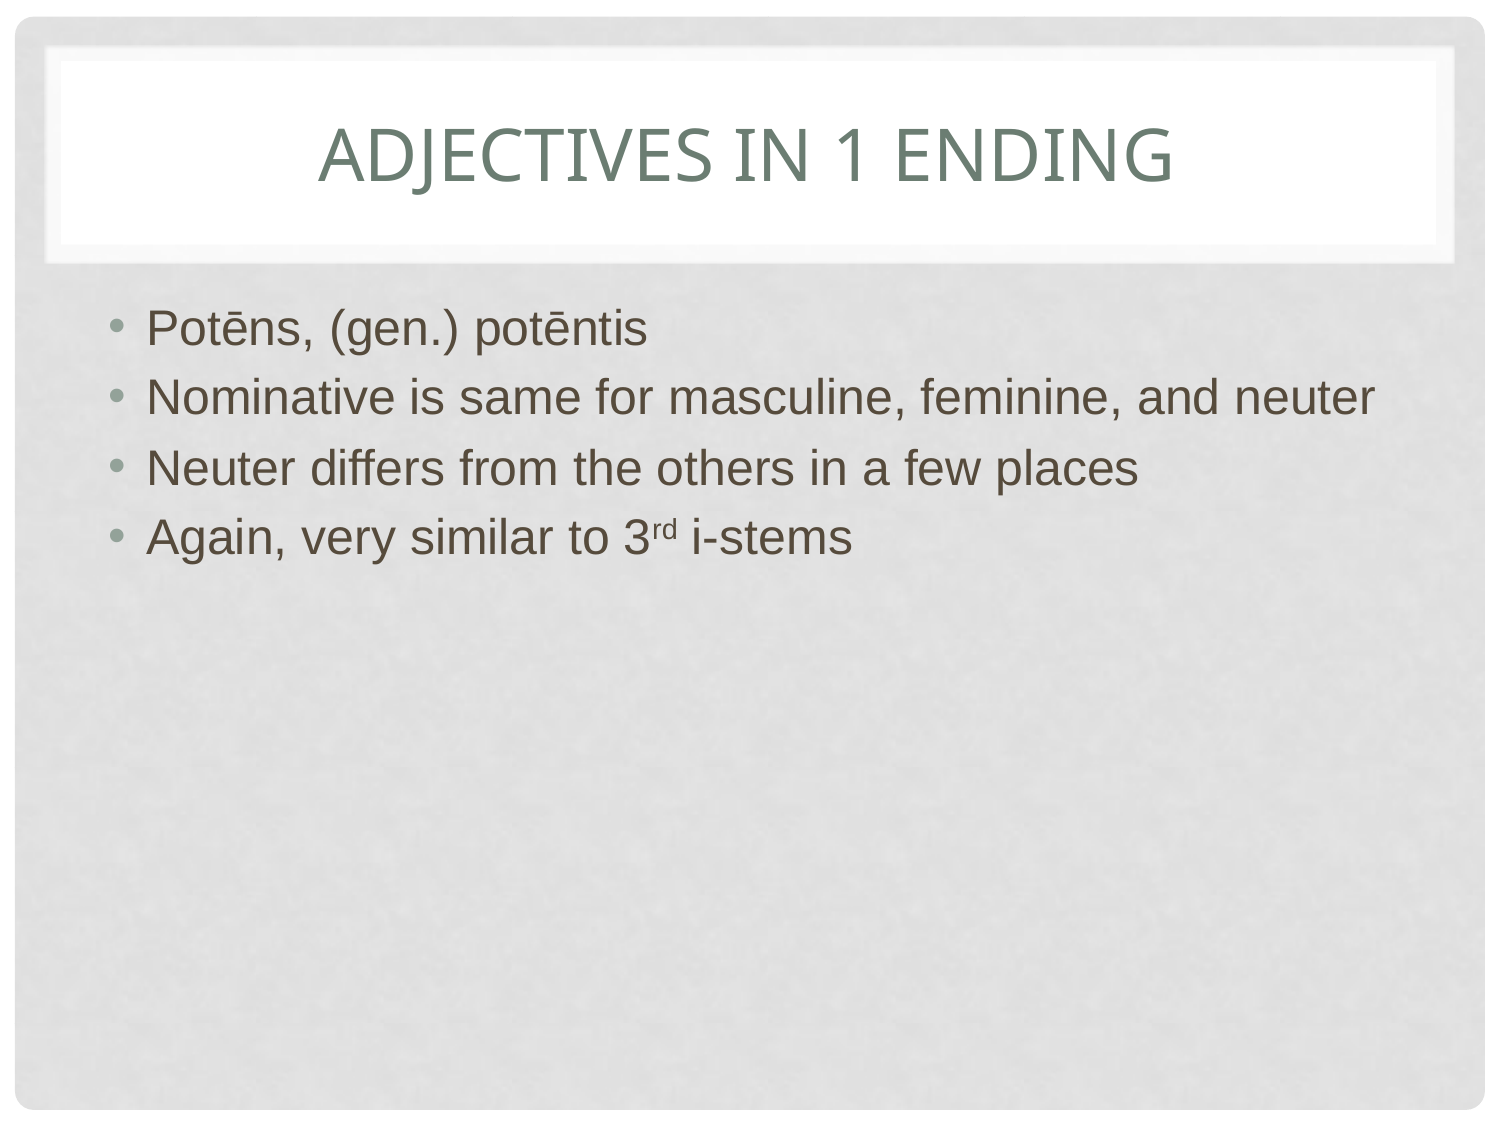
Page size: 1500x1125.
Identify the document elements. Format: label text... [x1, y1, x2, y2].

list Potēns, (gen.) potēntis Nominative is same for masculine, feminine, and neuter Neuter differs from the others in a few places Again, very similar to 3rd i-stems [75, 287, 1425, 1005]
title Adjectives in 1 ending [69, 66, 1425, 238]
